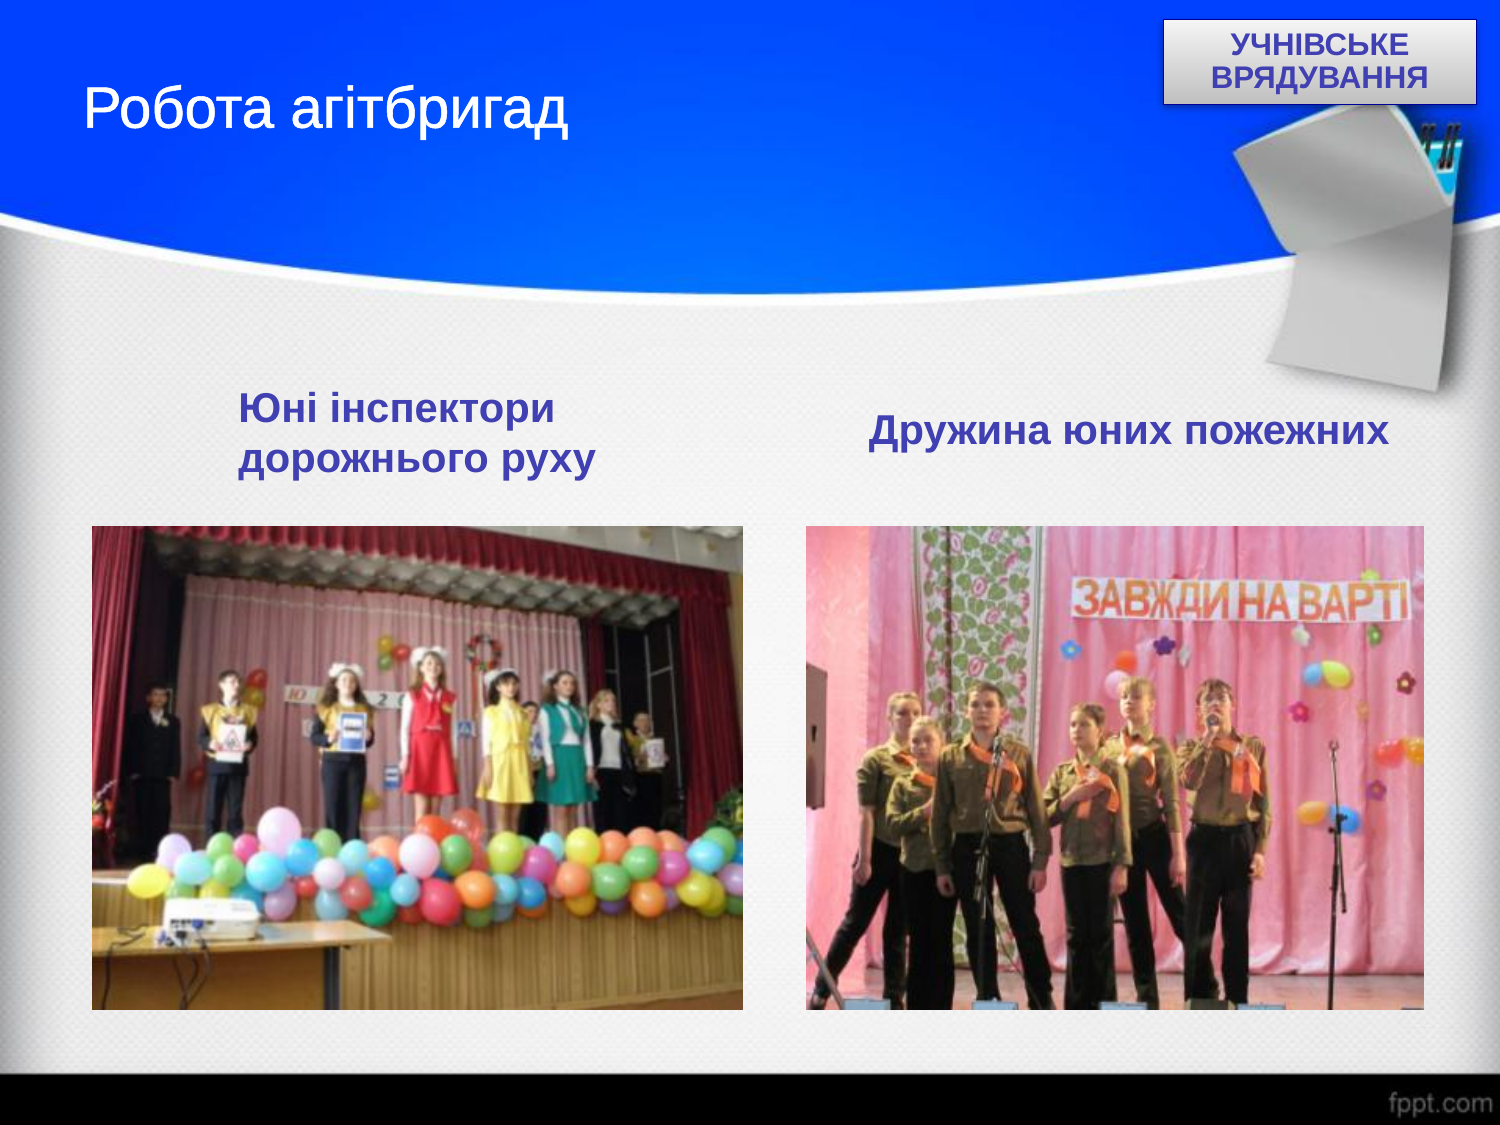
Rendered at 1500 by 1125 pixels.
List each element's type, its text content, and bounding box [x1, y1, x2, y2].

text_box Робота агітбригад [68, 62, 584, 147]
text_box Дружина юних пожежних [853, 395, 1405, 461]
picture [0, 0, 1500, 1125]
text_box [1163, 18, 1477, 106]
text_box Юні інспектори дорожнього руху [223, 373, 612, 489]
